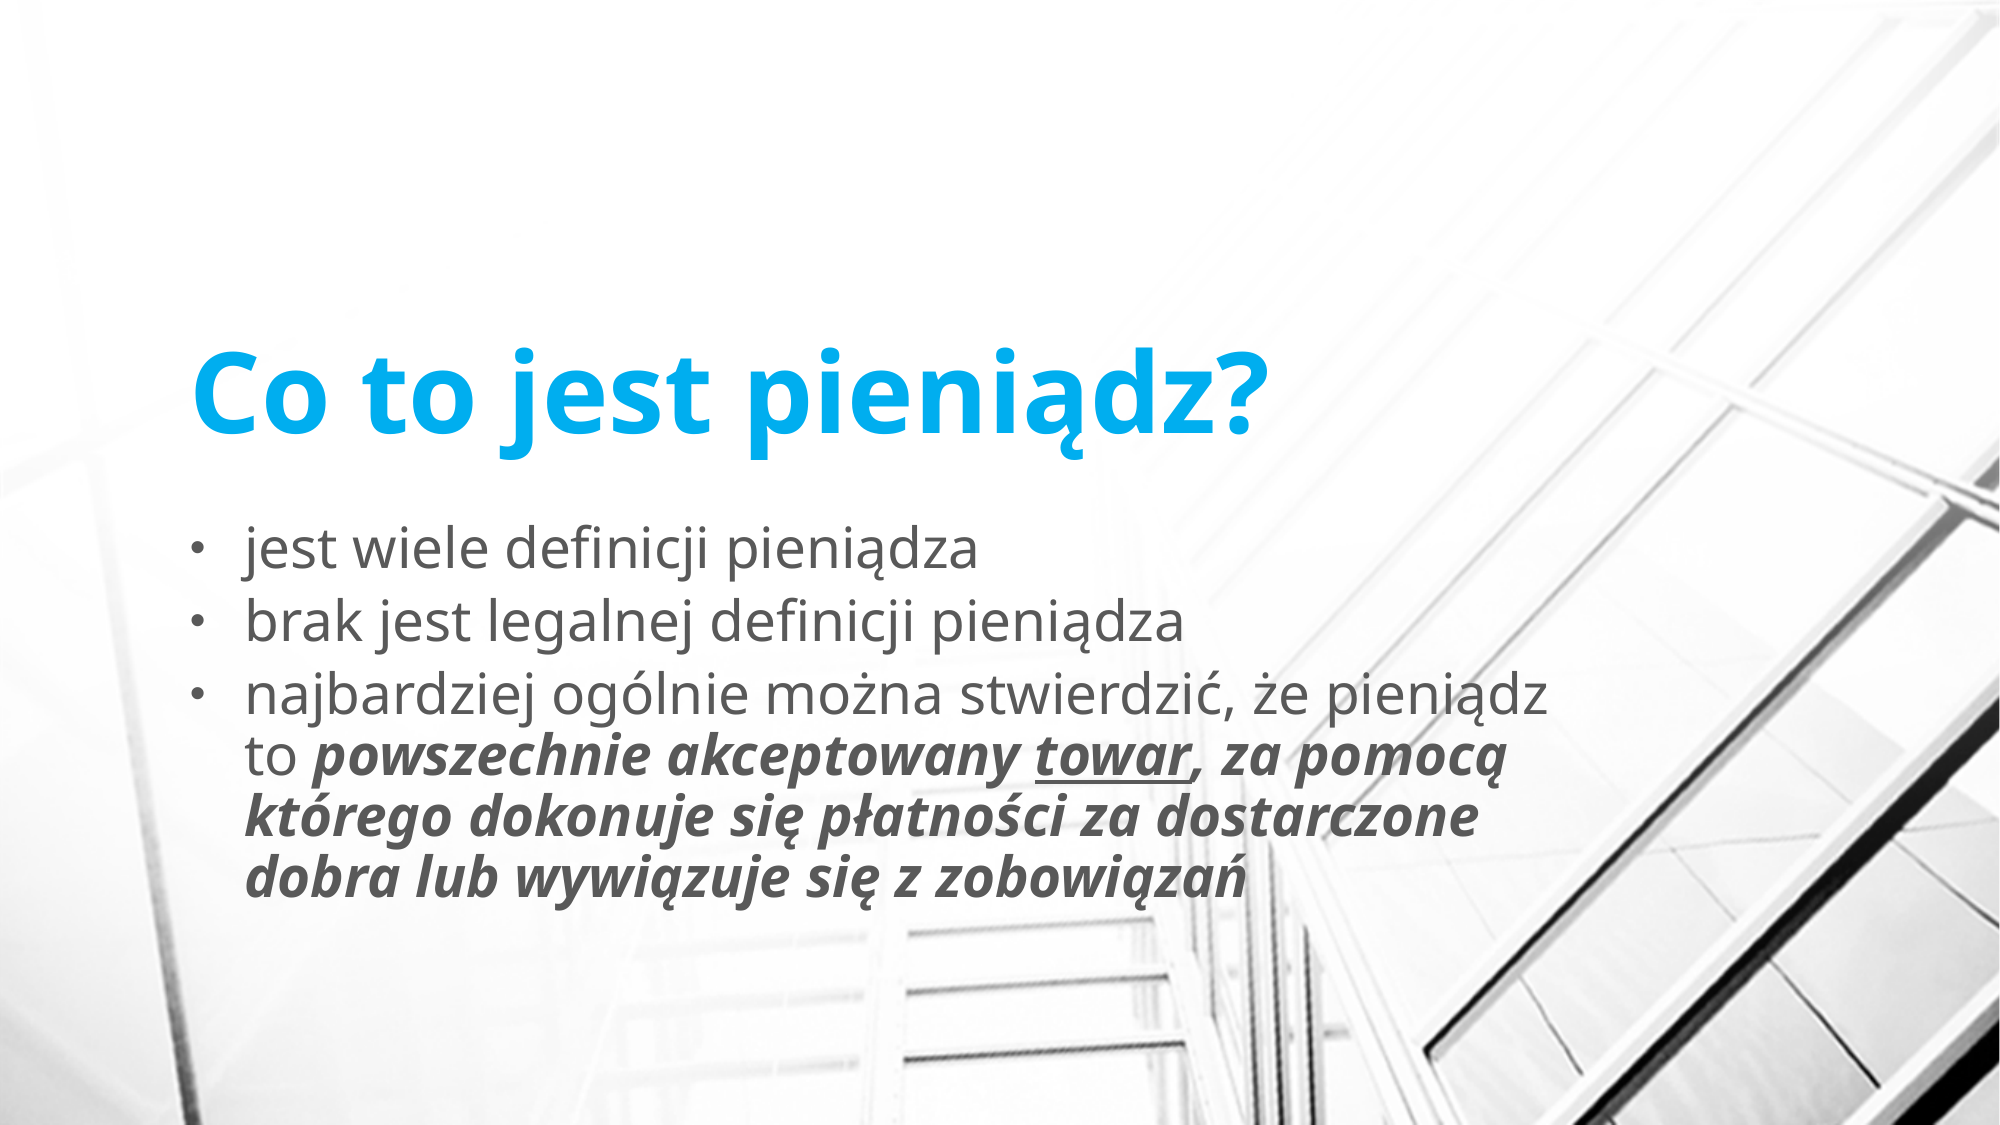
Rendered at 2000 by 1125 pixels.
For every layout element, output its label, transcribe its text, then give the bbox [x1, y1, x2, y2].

list jest wiele definicji pieniądza brak jest legalnej definicji pieniądza najbardziej ogólnie można stwierdzić, że pieniądz to powszechnie akceptowany towar, za pomocą którego dokonuje się płatności za dostarczone dobra lub wywiązuje się z zobowiązań [174, 512, 1600, 967]
title Co to jest pieniądz? [174, 87, 1600, 463]
picture [0, 0, 2000, 1125]
